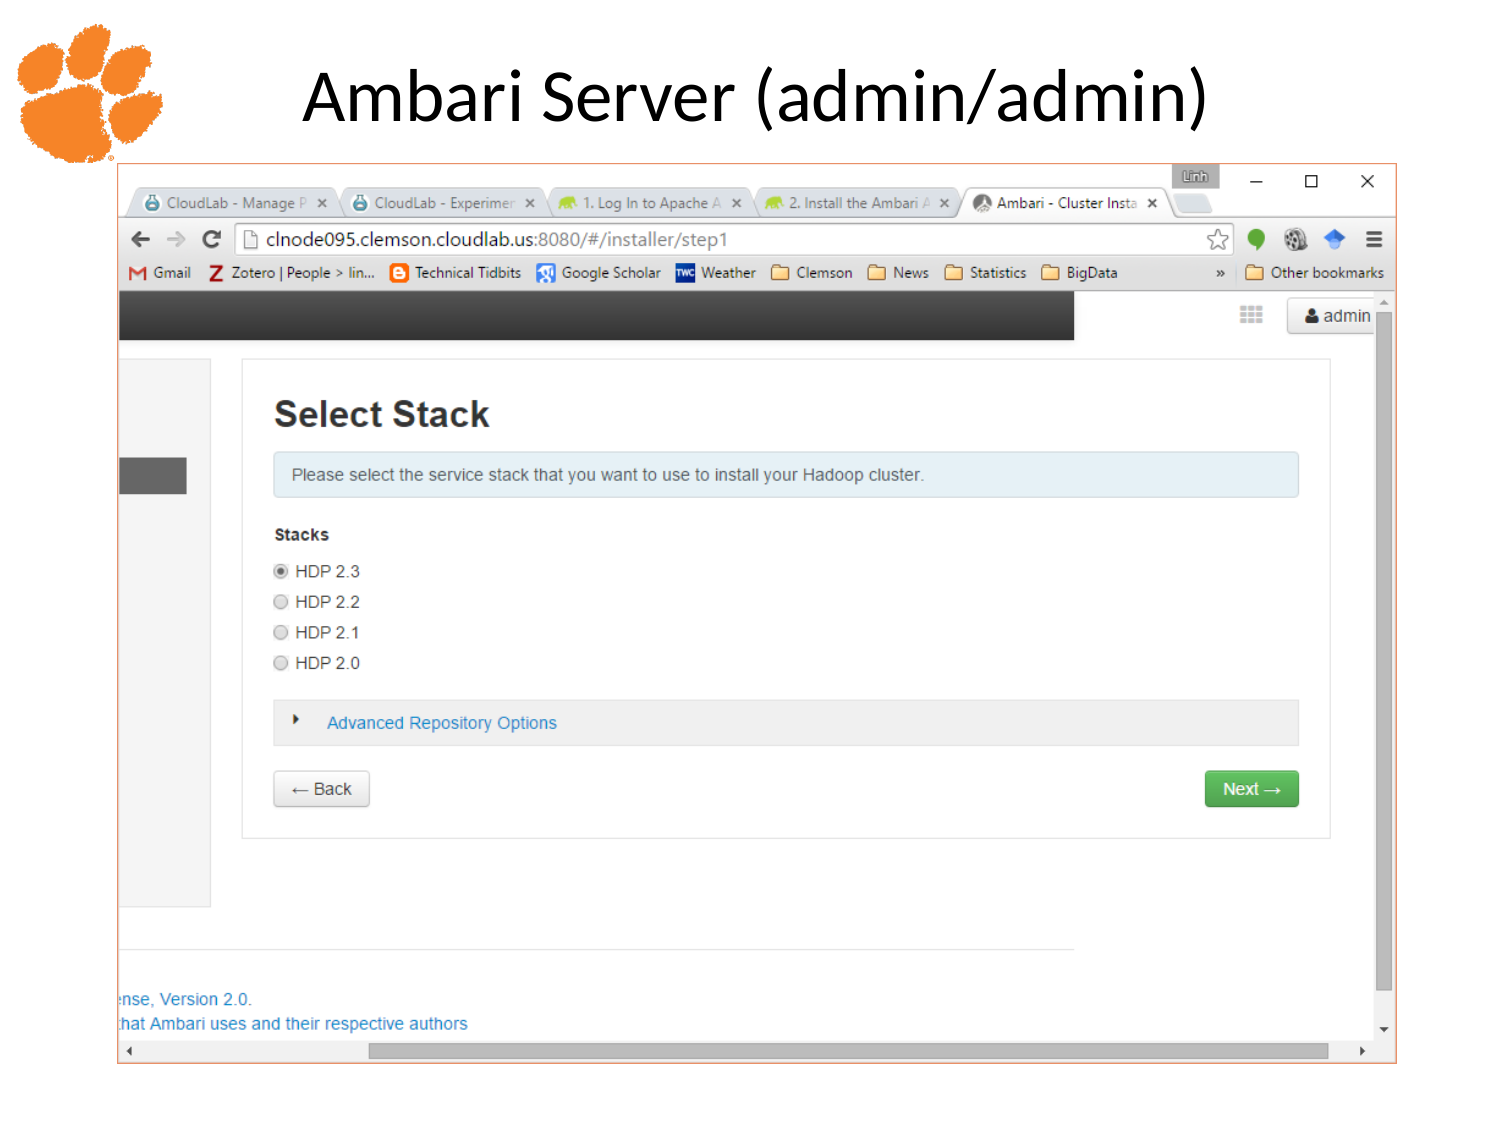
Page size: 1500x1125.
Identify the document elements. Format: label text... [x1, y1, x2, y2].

title Ambari Server (admin/admin) [81, 24, 1432, 158]
picture [17, 23, 1397, 1064]
